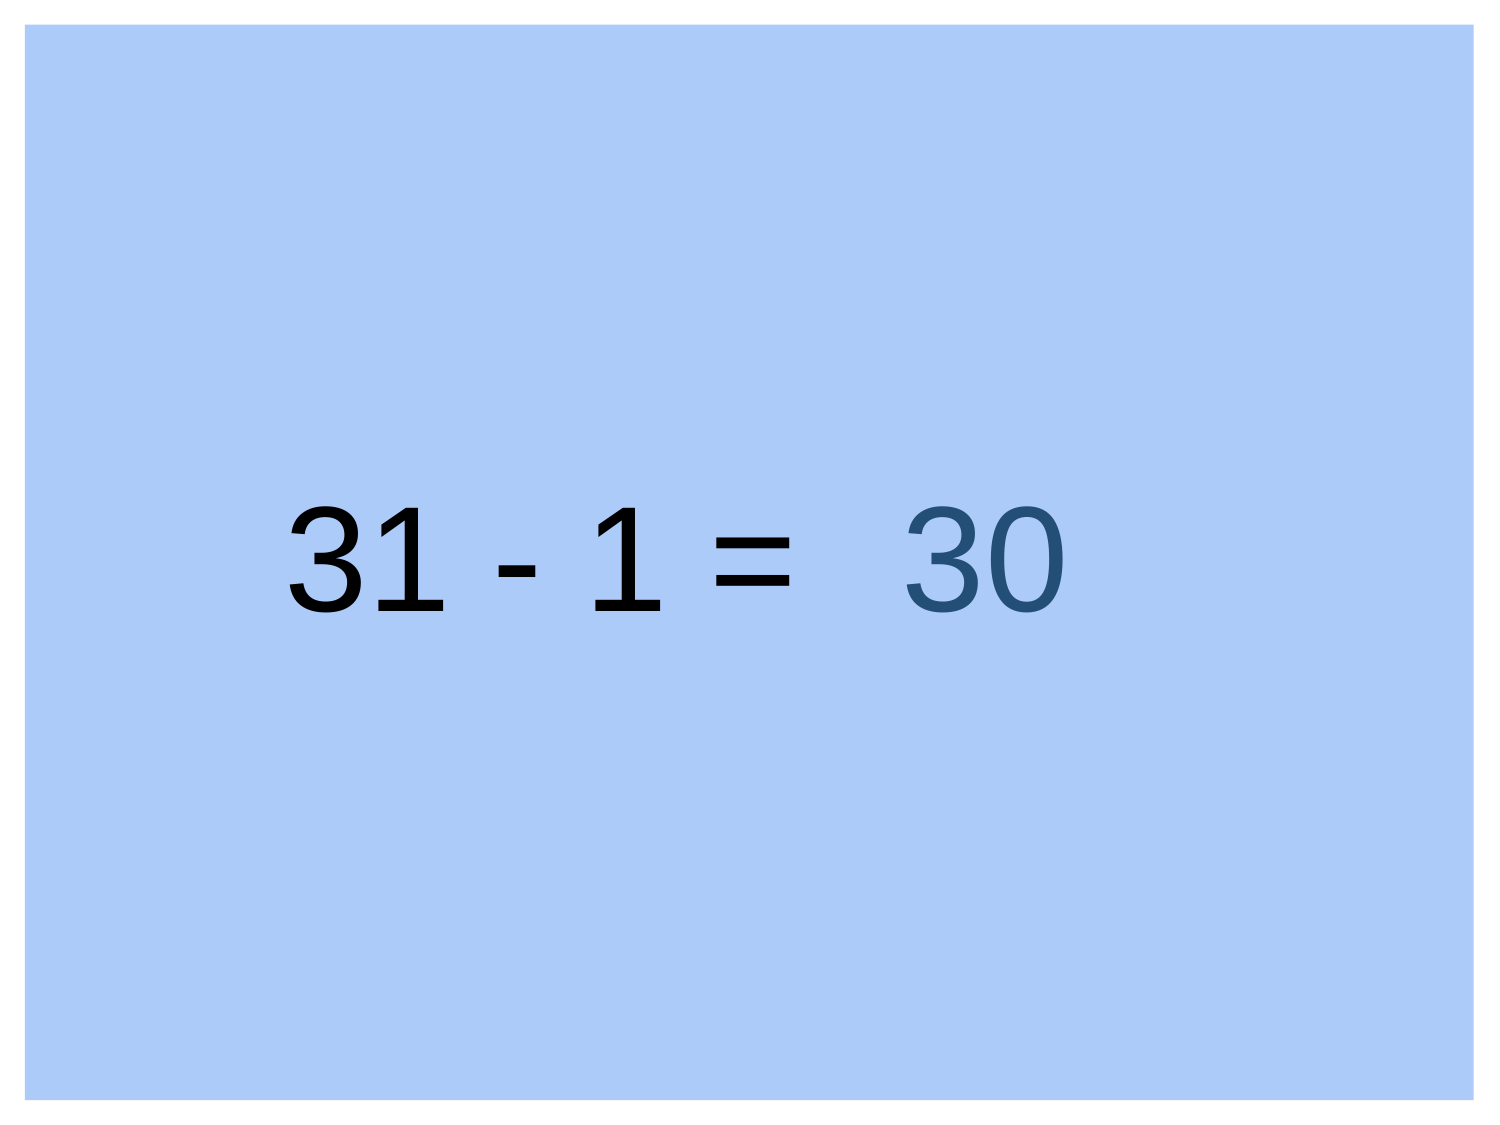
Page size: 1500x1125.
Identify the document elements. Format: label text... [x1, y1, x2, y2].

text_box 31 - 1 = [269, 454, 855, 649]
text_box 30 [886, 454, 1084, 649]
